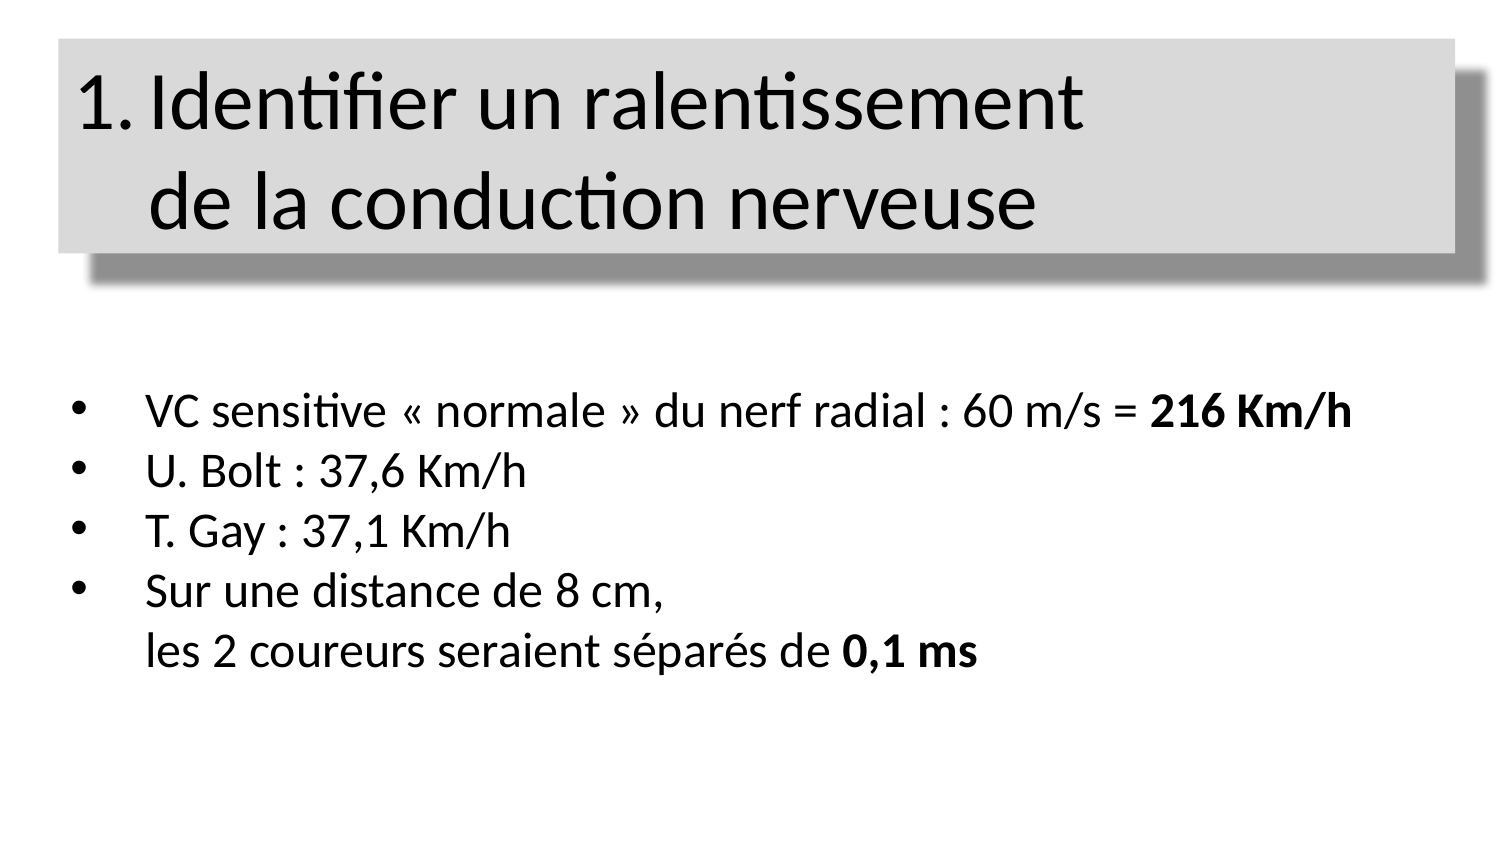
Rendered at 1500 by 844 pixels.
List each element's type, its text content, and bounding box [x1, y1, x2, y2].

text_box Identifier un ralentissement de la conduction nerveuse [58, 38, 1456, 254]
text_box VC sensitive « normale » du nerf radial : 60 m/s = 216 Km/h U. Bolt : 37,6 Km/h T. Gay : 37,1 Km/h Sur une distance de 8 cm, les 2 coureurs seraient séparés de 0,1 ms [55, 369, 1379, 685]
